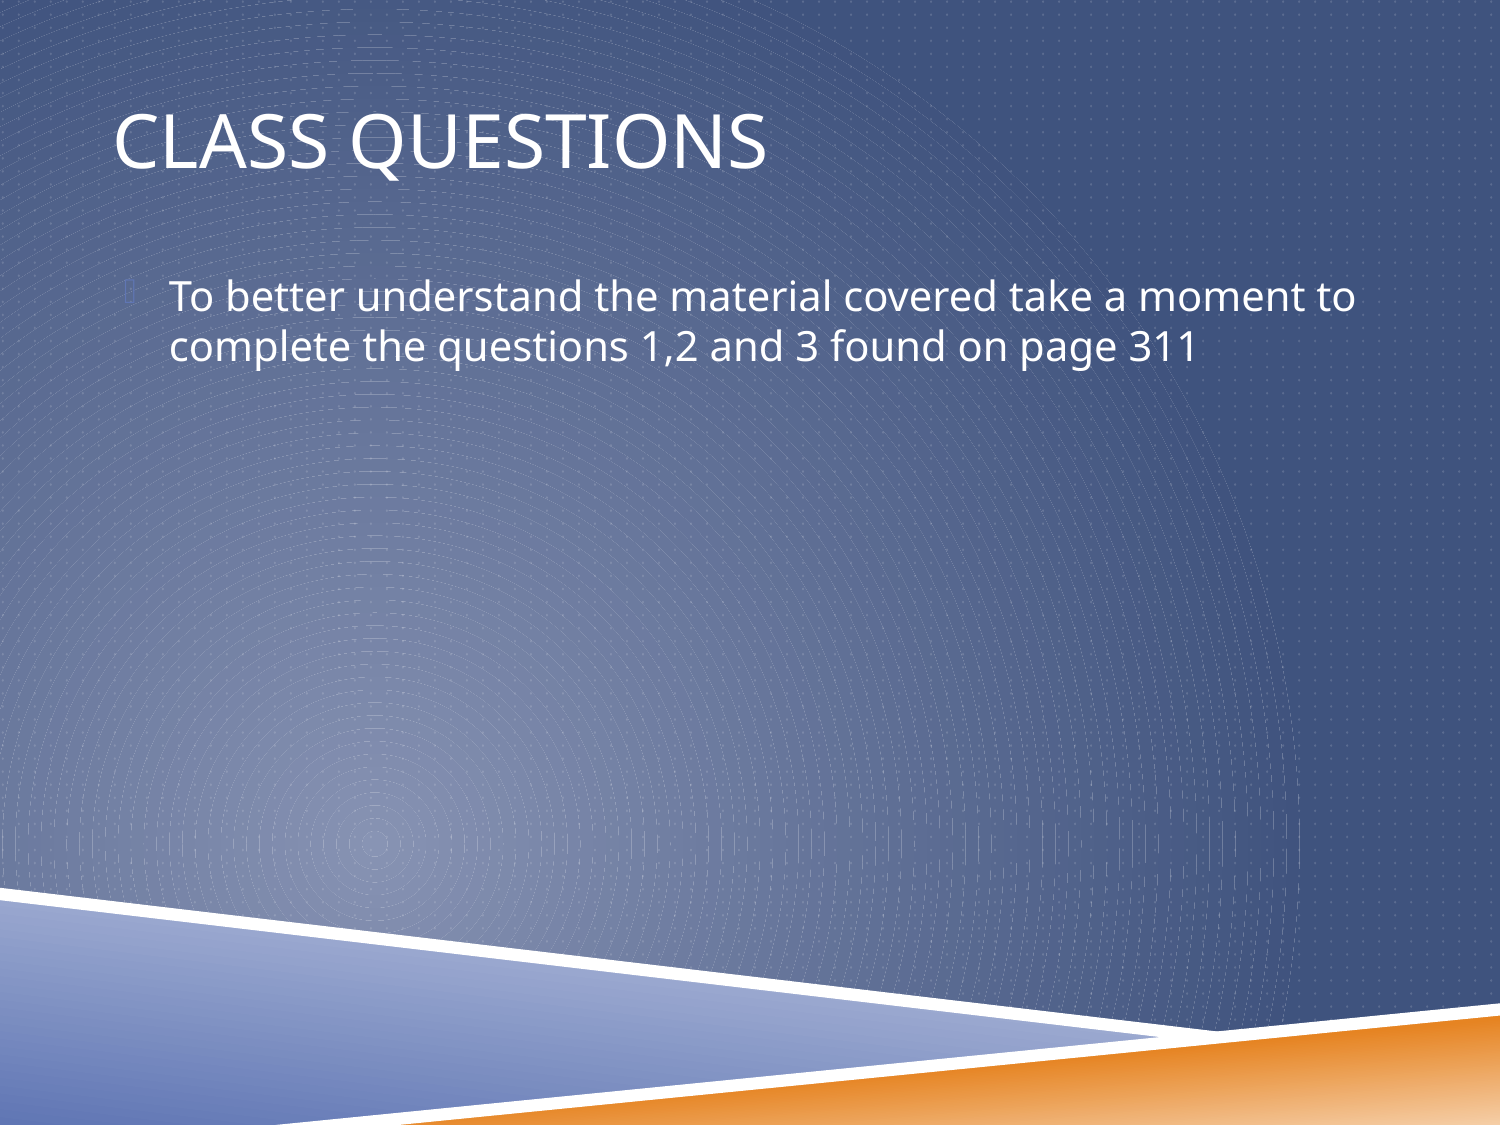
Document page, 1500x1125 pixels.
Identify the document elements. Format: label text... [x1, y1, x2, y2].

title Class Questions [112, 45, 1388, 233]
list To better understand the material covered take a moment to complete the questions 1,2 and 3 found on page 311 [112, 262, 1388, 875]
